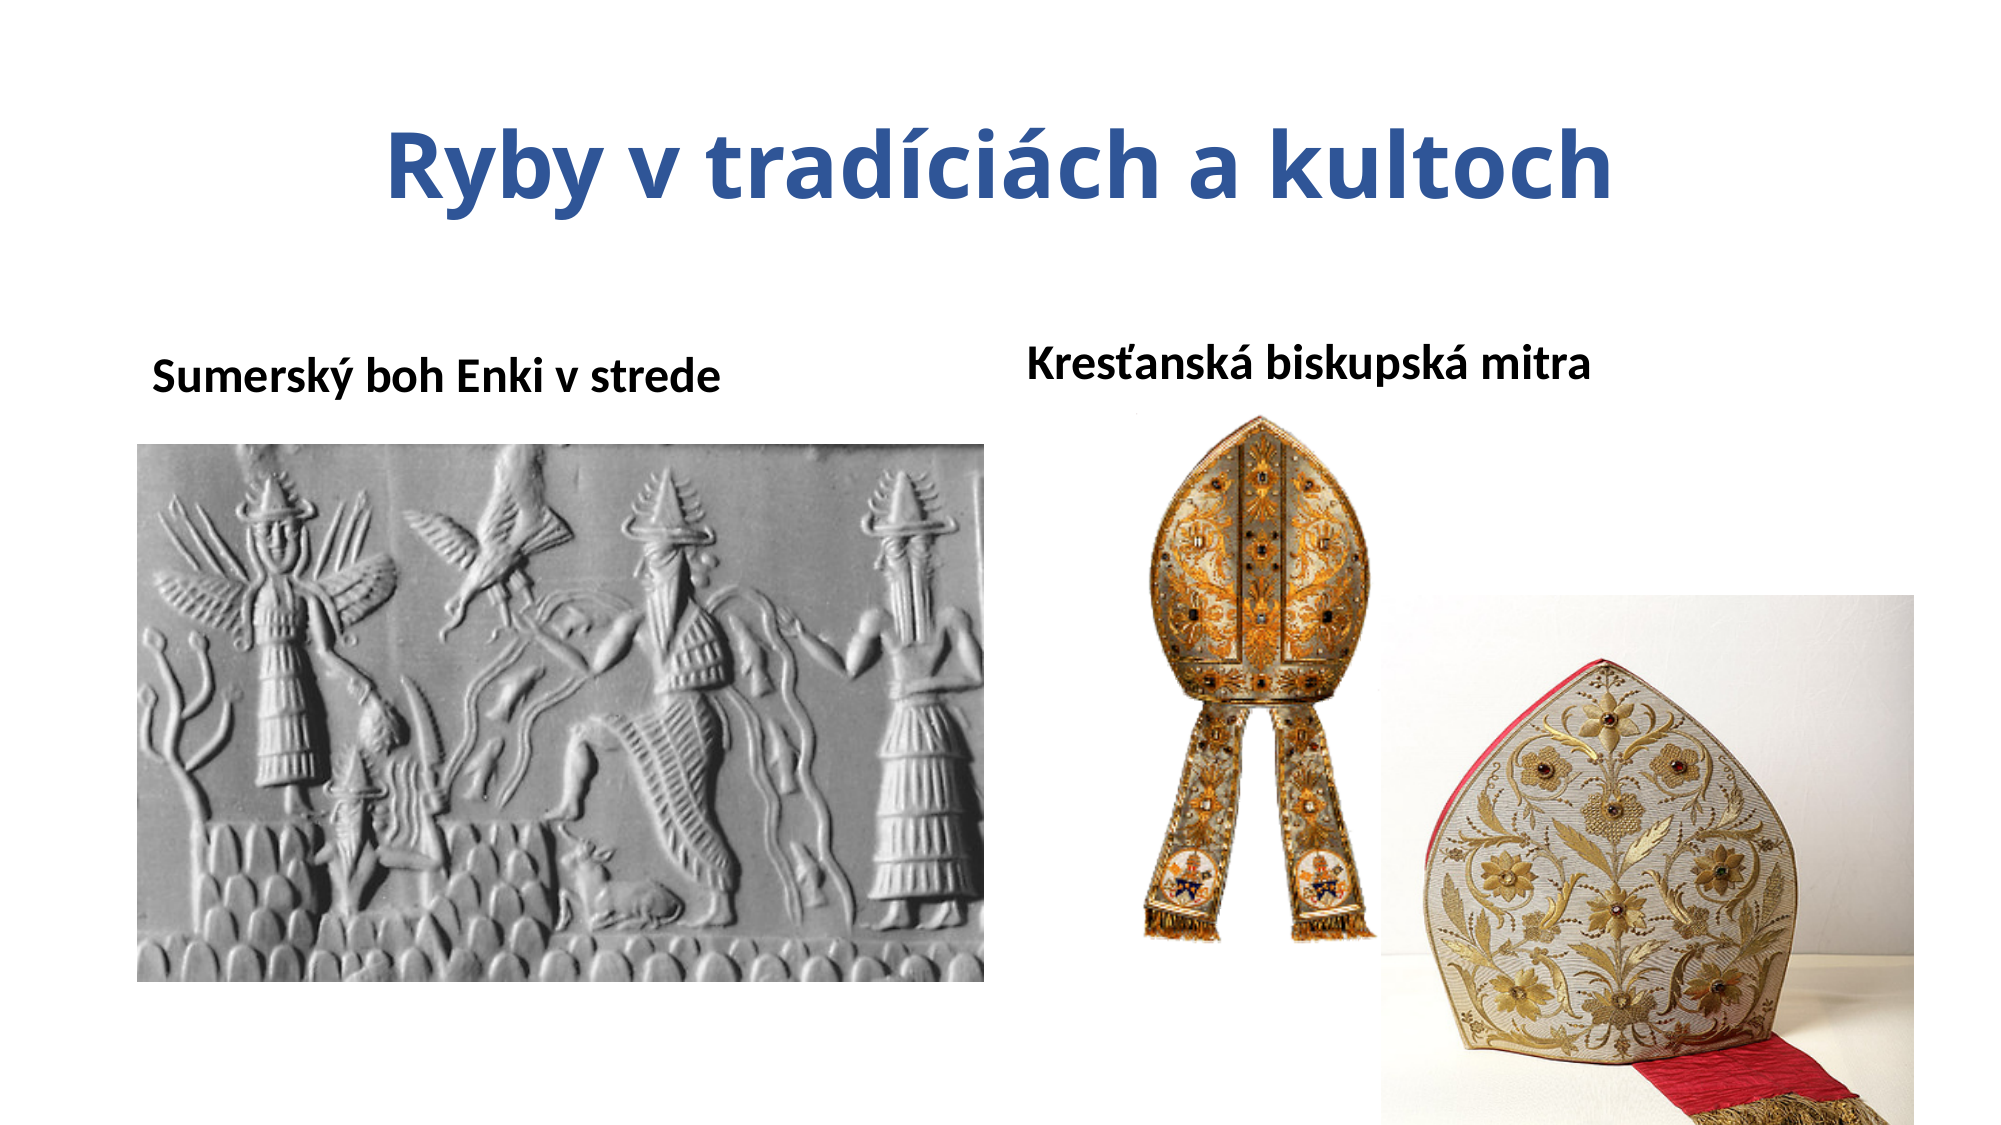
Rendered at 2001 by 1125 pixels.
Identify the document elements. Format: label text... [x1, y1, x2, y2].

title Ryby v tradíciách a kultoch [137, 59, 1863, 278]
picture [1381, 595, 1914, 1125]
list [1136, 413, 1382, 947]
list Sumerský boh Enki v strede [137, 275, 984, 411]
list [137, 444, 984, 982]
list Kresťanská biskupská mitra [1012, 262, 1863, 399]
